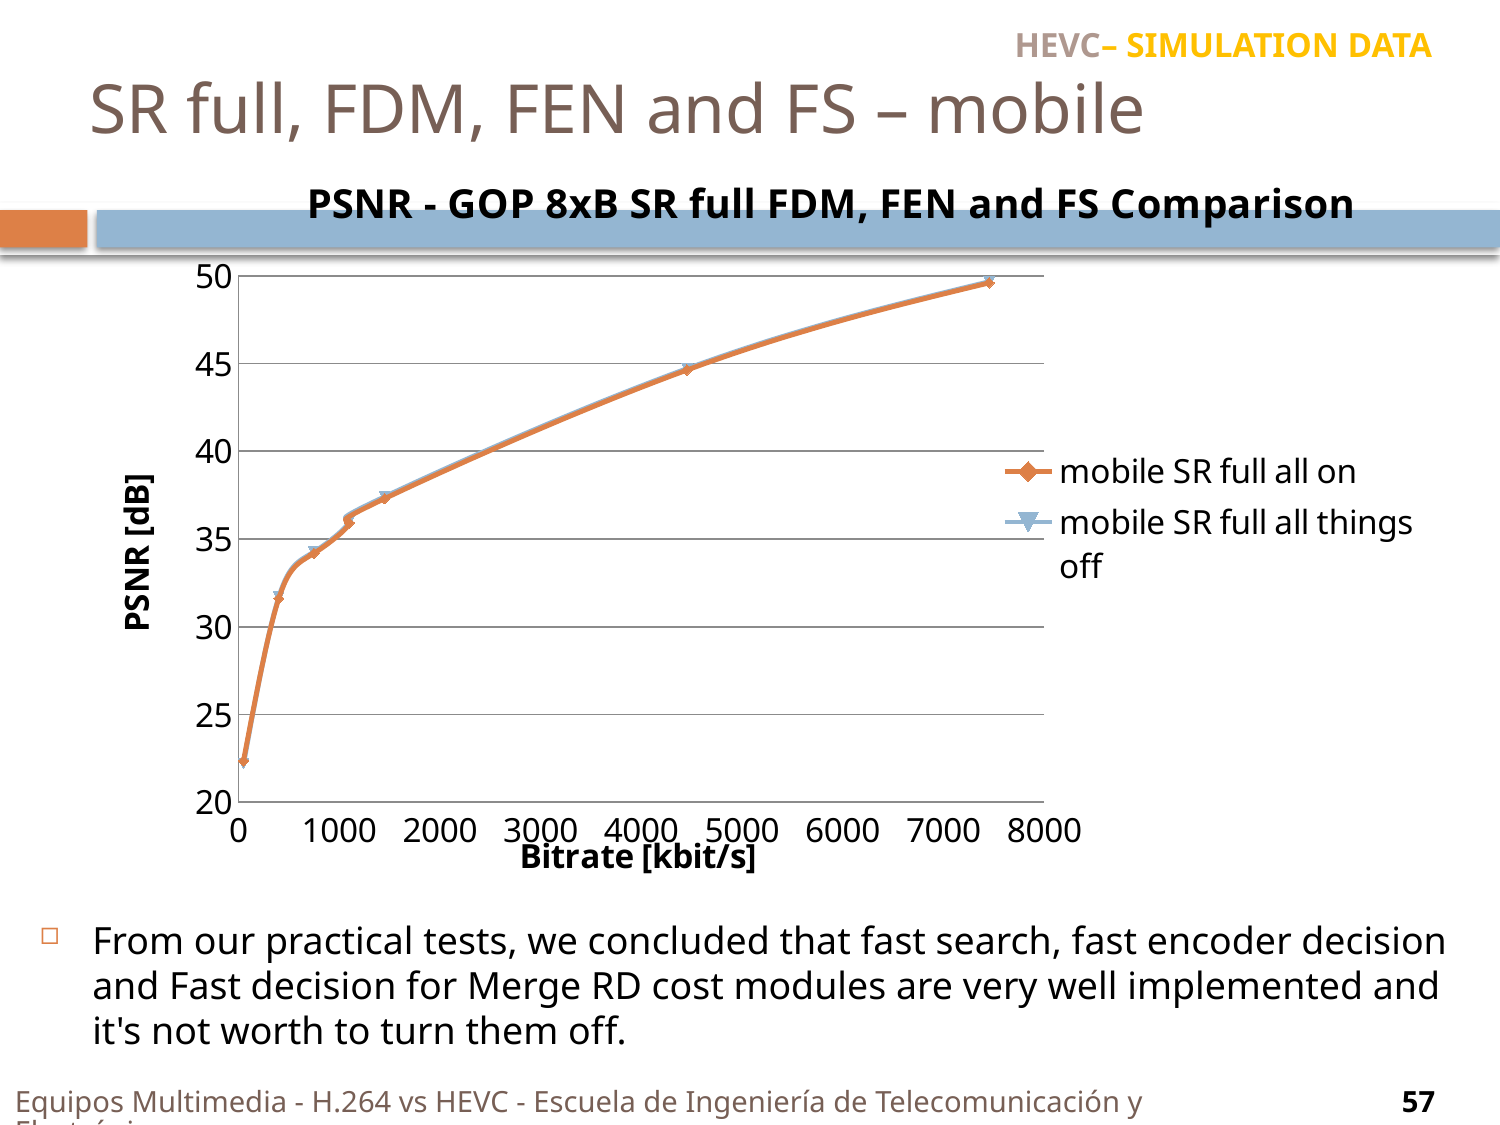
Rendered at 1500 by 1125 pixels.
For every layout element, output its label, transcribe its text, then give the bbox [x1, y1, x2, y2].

text_box From our practical tests, we concluded that fast search, fast encoder decision and Fast decision for Merge RD cost modules are very well implemented and it's not worth to turn them off. [24, 909, 1500, 1072]
title SR full, FDM, FEN and FS – mobile [75, 37, 1312, 175]
text_box HEVC– SIMULATION DATA [600, 12, 1448, 75]
slide_number 57 [1374, 1083, 1463, 1124]
chart [99, 149, 1438, 888]
footer Equipos Multimedia - H.264 vs HEVC - Escuela de Ingeniería de Telecomunicación y Electrónica [0, 1073, 1175, 1125]
